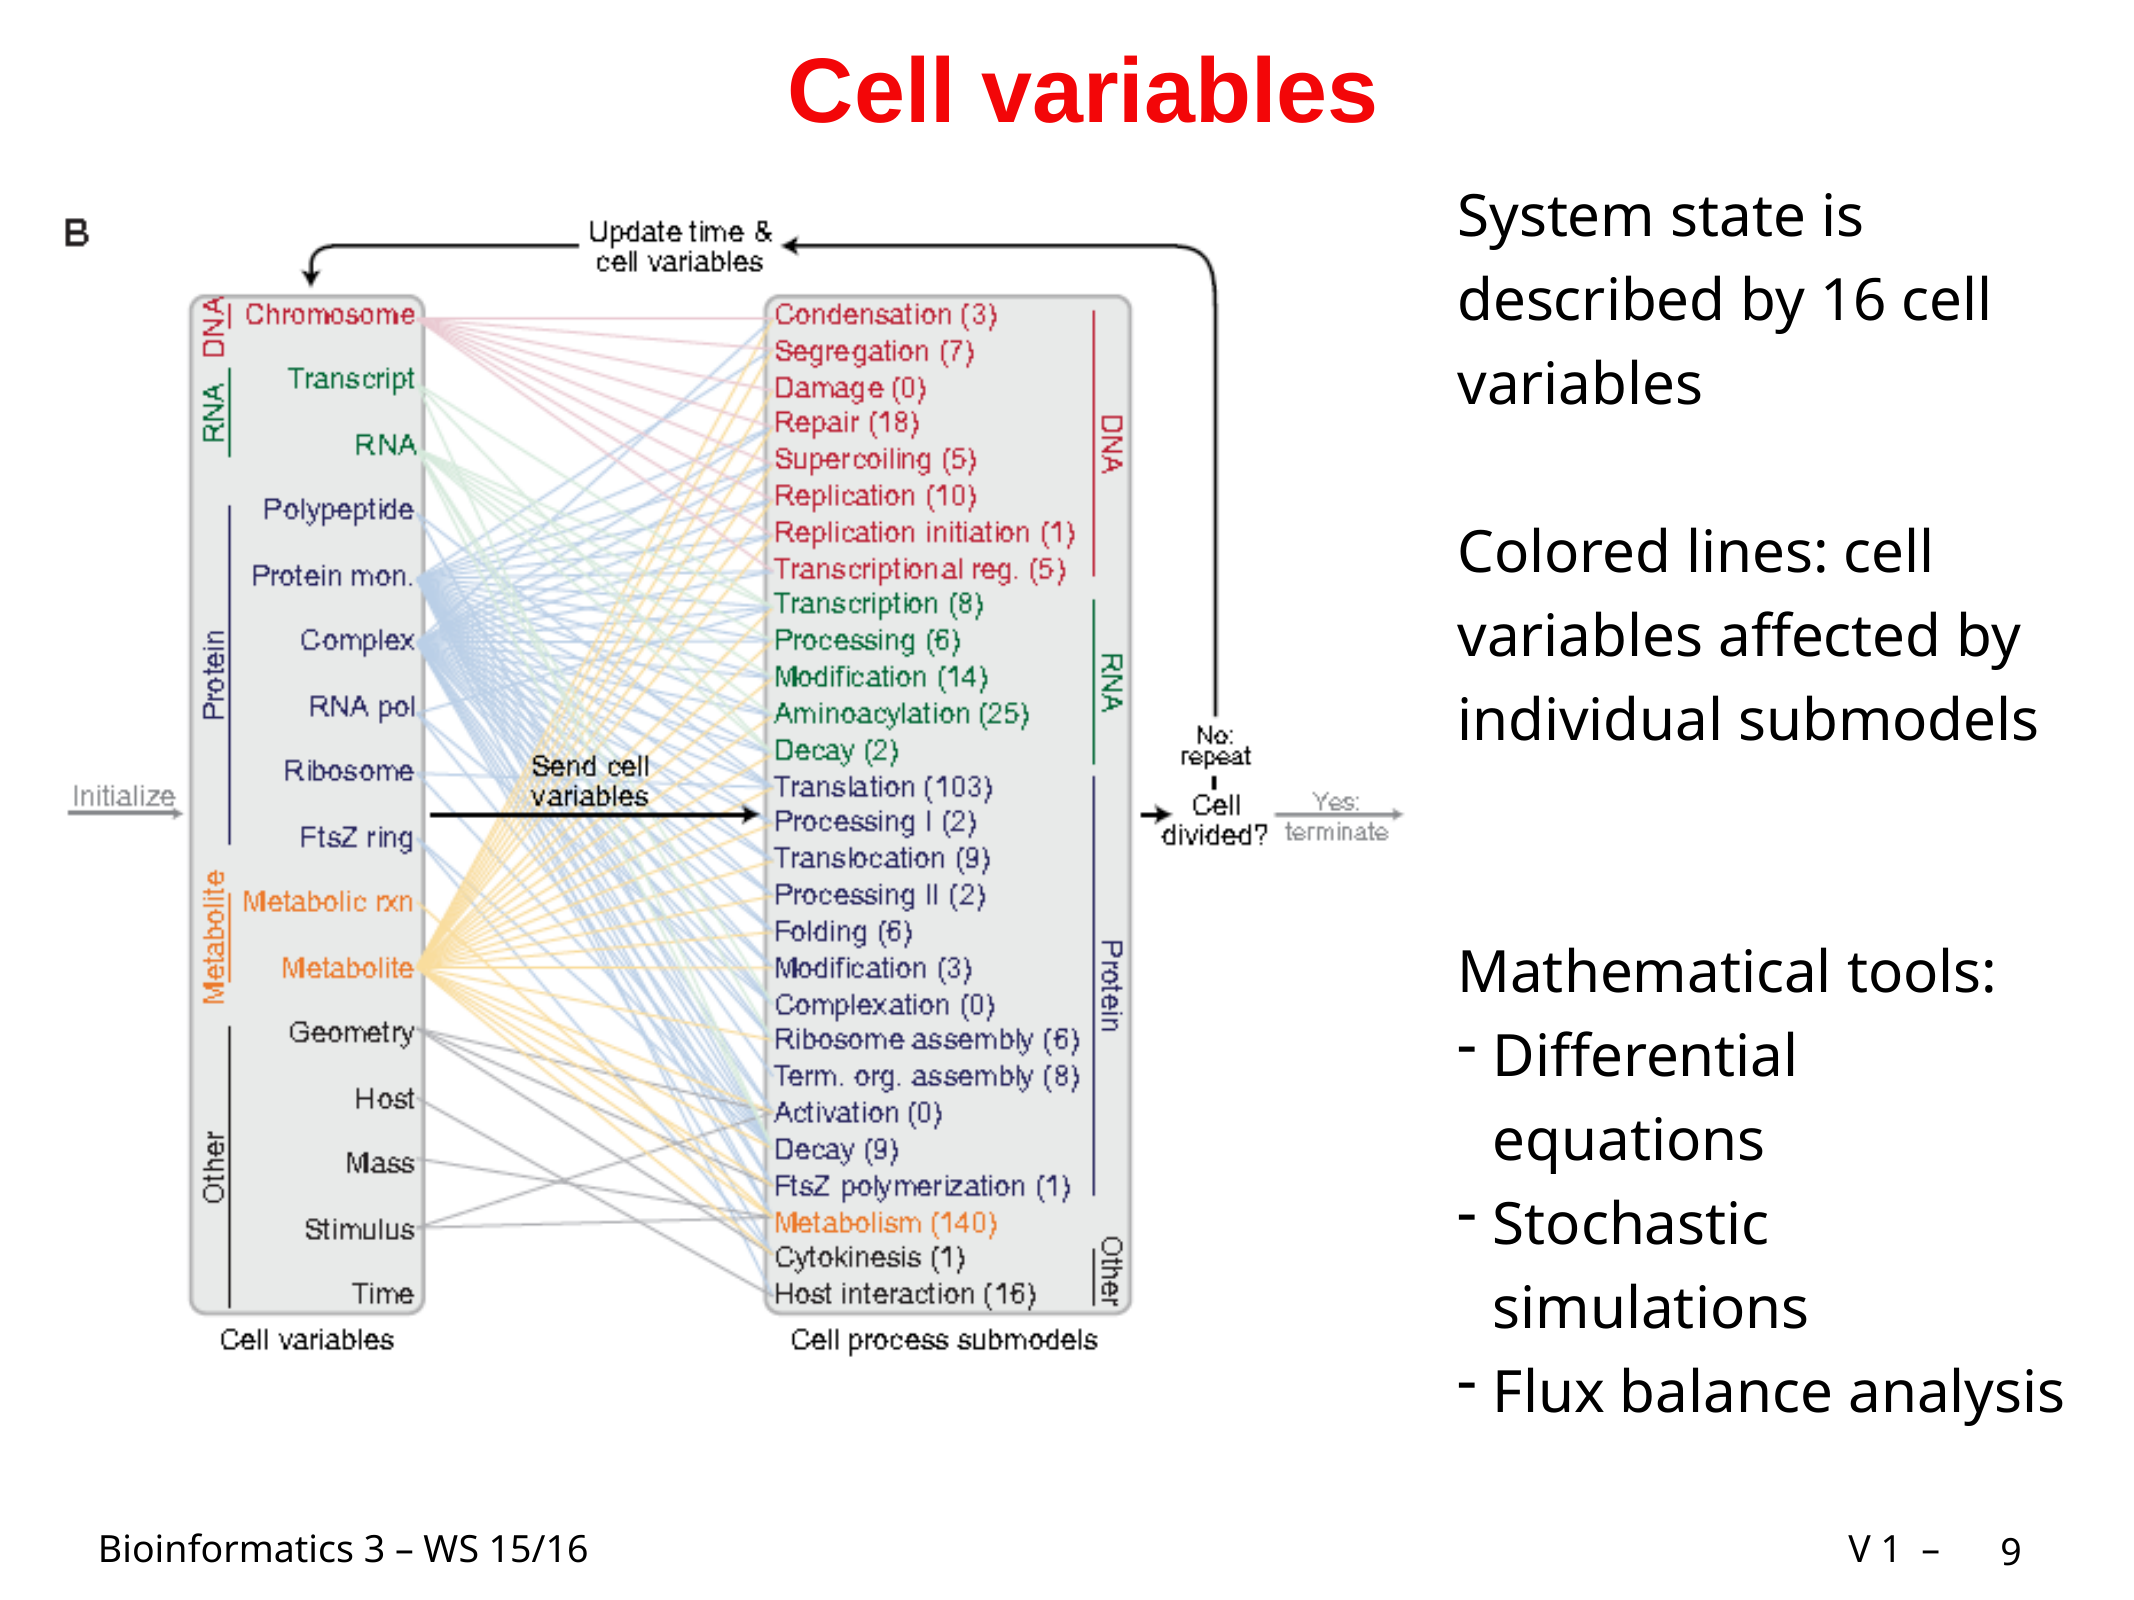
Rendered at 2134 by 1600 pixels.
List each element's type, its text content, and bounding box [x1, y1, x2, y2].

picture [24, 178, 1444, 1396]
text_box System state is described by 16 cell variables Colored lines: cell variables affected by individual submodels Mathematical tools: Differential equations Stochastic simulations Flux balance analysis [1436, 153, 2092, 1519]
title Cell variables [109, 43, 2058, 129]
slide_number 9 [1984, 1520, 2026, 1566]
